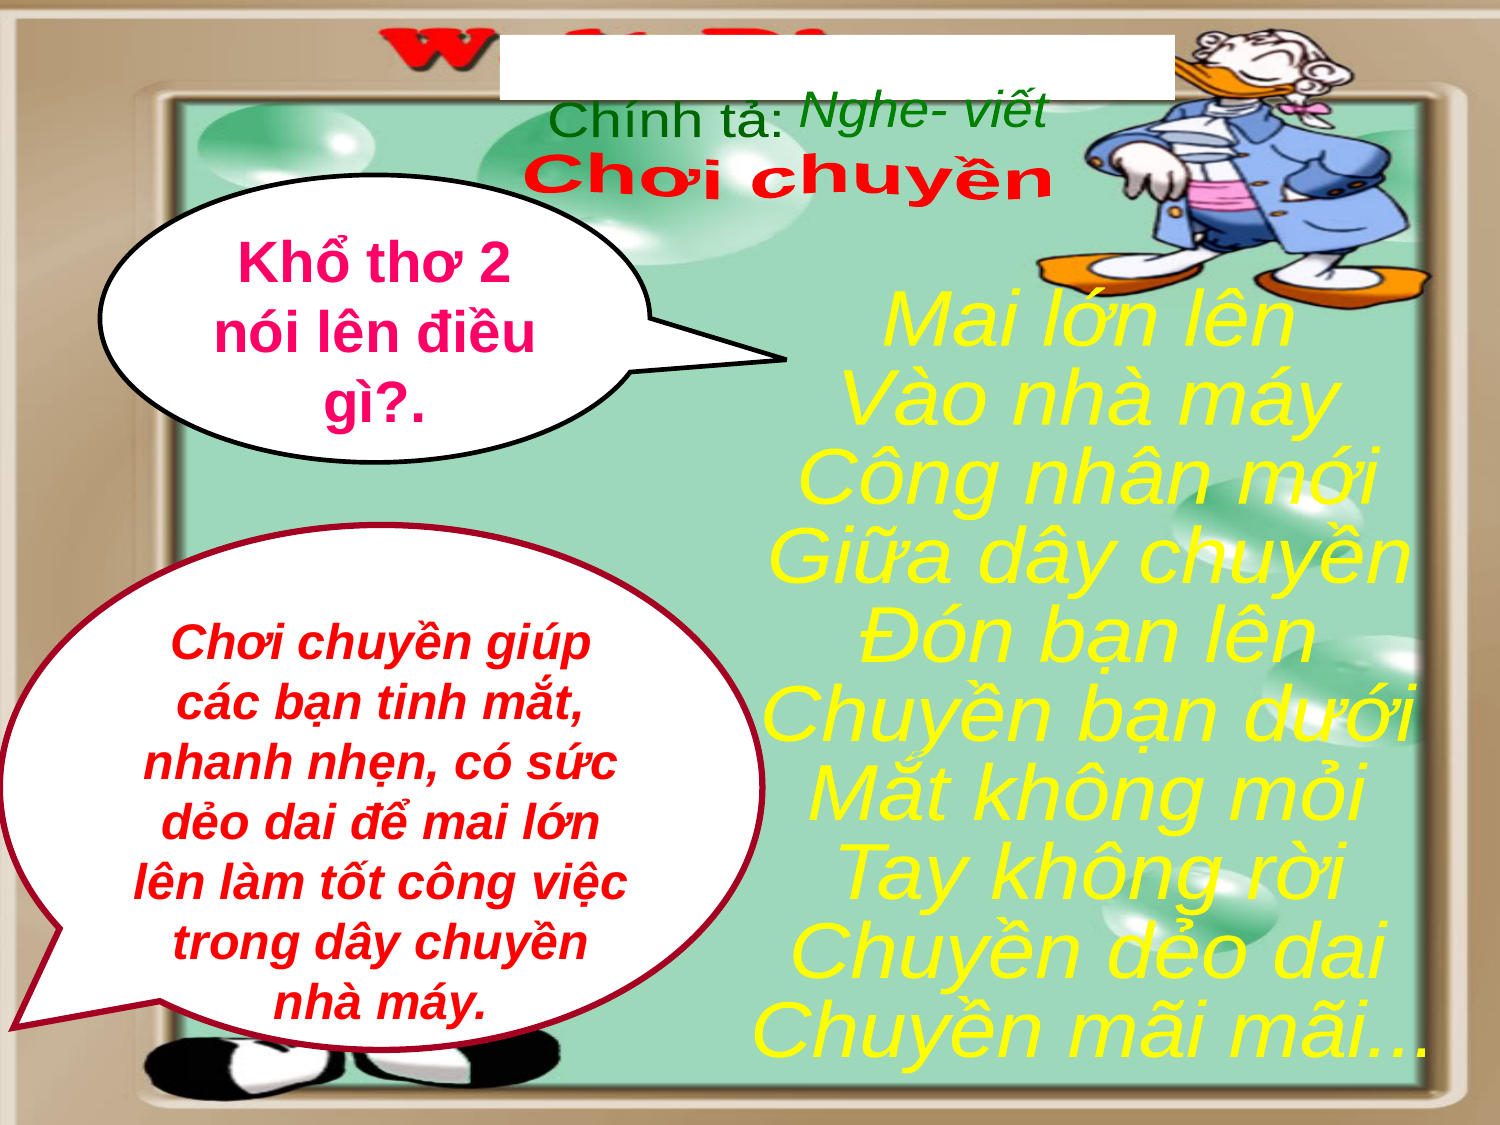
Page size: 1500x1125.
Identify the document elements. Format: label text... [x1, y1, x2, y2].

text_box Chơi chuyền giúp các bạn tinh mắt, nhanh nhẹn, có sức dẻo dai để mai lớn lên làm tốt công việc trong dây chuyền nhà máy. [0, 524, 763, 1050]
text_box Khổ thơ 2 nói lên điều gì?. [99, 174, 787, 463]
text_box [499, 34, 1175, 100]
picture [0, 0, 1500, 1125]
